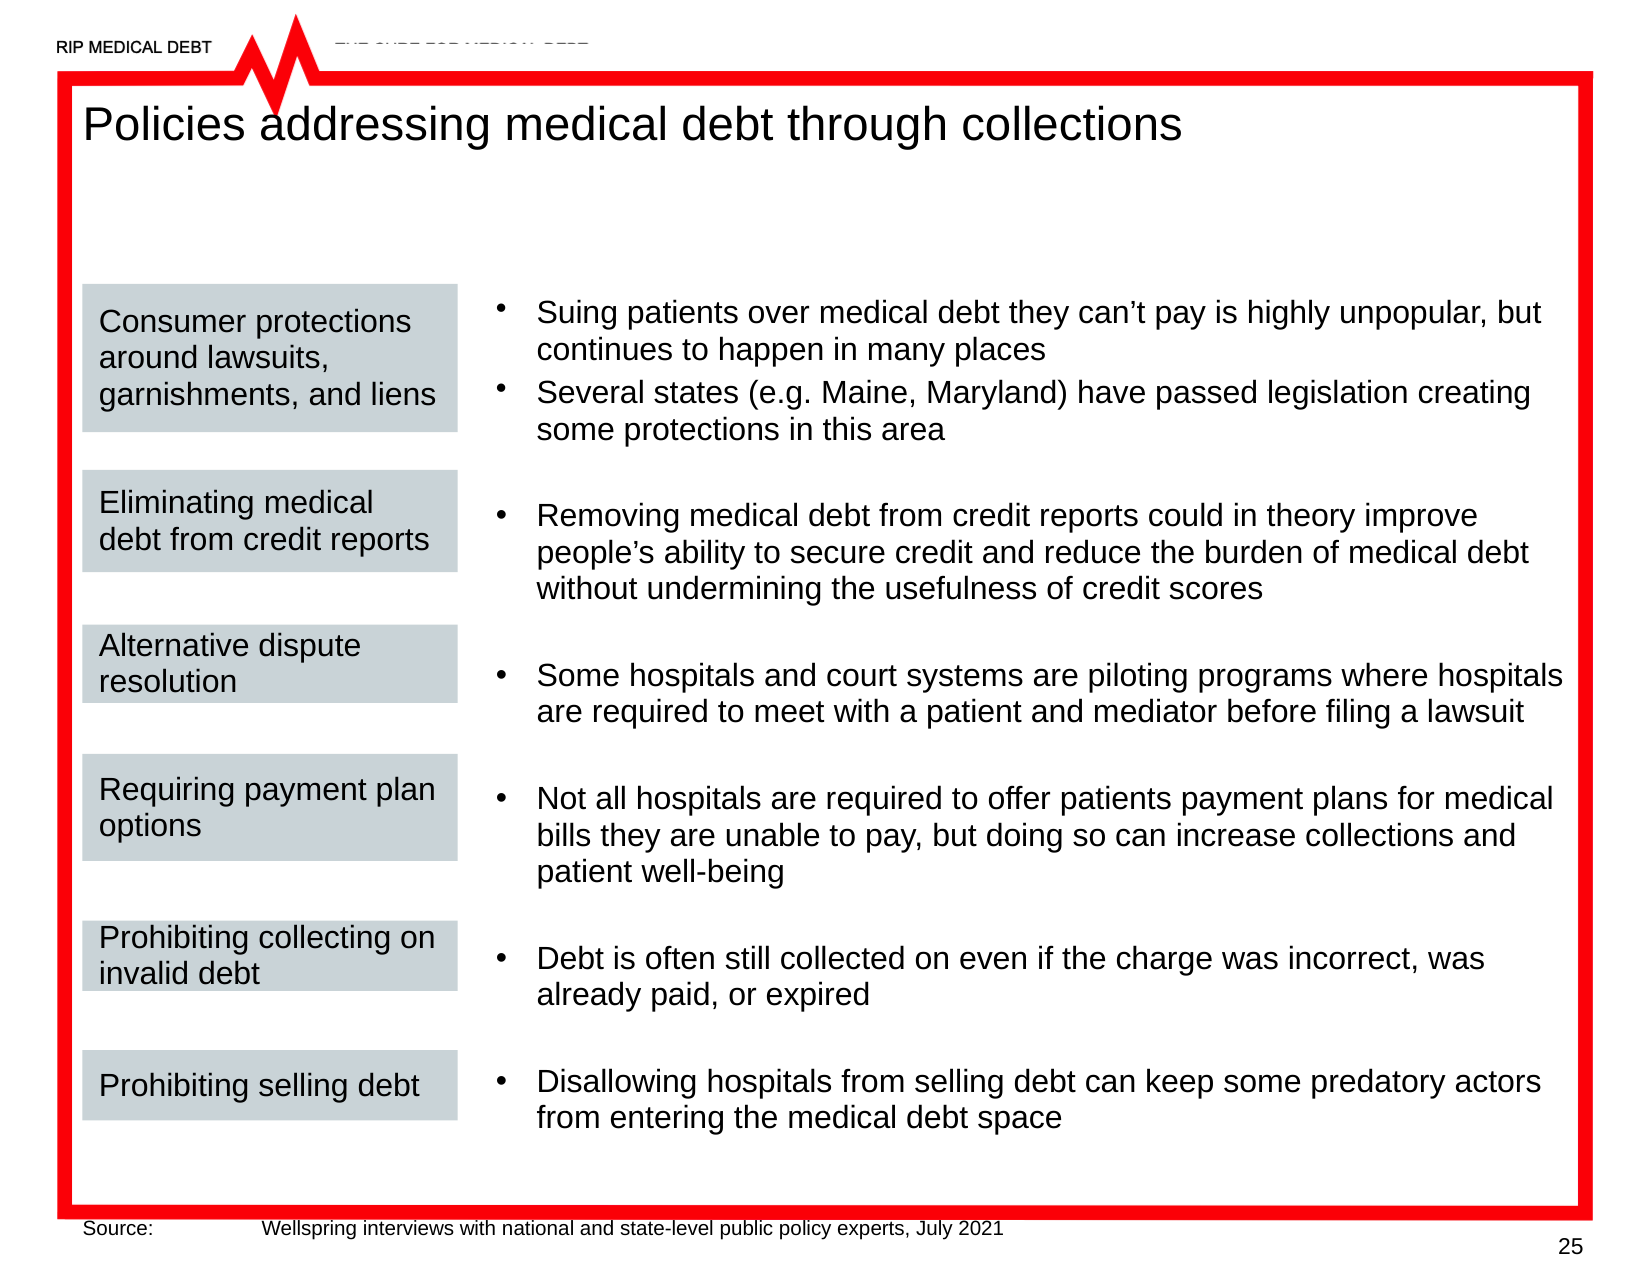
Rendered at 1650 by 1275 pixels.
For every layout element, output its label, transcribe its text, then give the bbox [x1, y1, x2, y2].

text_box Requiring payment plan options [82, 753, 458, 861]
title Policies addressing medical debt through collections [64, 84, 1594, 160]
text_box Prohibiting selling debt [82, 1050, 458, 1121]
picture [0, 0, 1650, 1275]
text_box Suing patients over medical debt they can’t pay is highly unpopular, but continues to happen in many places Several states (e.g. Maine, Maryland) have passed legislation creating some protections in this area Removing medical debt from credit reports could in theory improve people’s ability to secure credit and reduce the burden of medical debt without undermining the usefulness of credit scores Some hospitals and court systems are piloting programs where hospitals are required to meet with a patient and mediator before filing a lawsuit Not all hospitals are required to offer patients payment plans for medical bills they are unable to pay, but doing so can increase collections and patient well-being Debt is often still collected on even if the charge was incorrect, was already paid, or expired Disallowing hospitals from selling debt can keep some predatory actors from entering the medical debt space [481, 287, 1594, 1187]
text_box Source: Wellspring interviews with national and state-level public policy experts, July 2021 [82, 1214, 1197, 1240]
text_box Prohibiting collecting on invalid debt [82, 920, 458, 991]
text_box Consumer protections around lawsuits, garnishments, and liens [82, 283, 458, 433]
text_box Alternative dispute resolution [82, 624, 458, 703]
text_box Eliminating medical debt from credit reports [82, 469, 458, 573]
